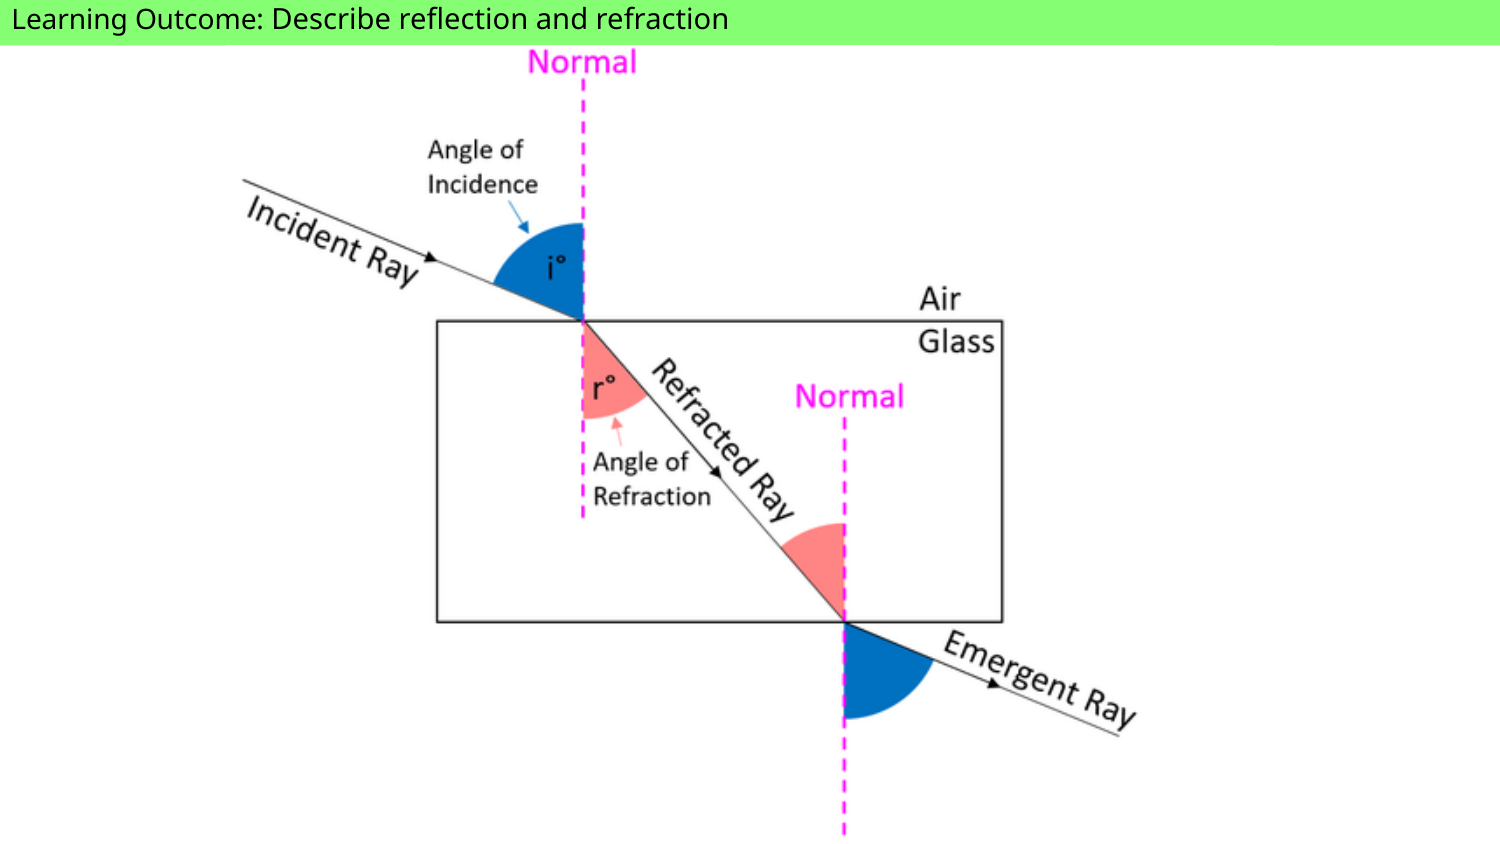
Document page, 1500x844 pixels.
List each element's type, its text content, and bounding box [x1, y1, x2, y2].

picture [225, 45, 1275, 844]
text_box Learning Outcome: Describe reflection and refraction [0, 0, 1500, 46]
